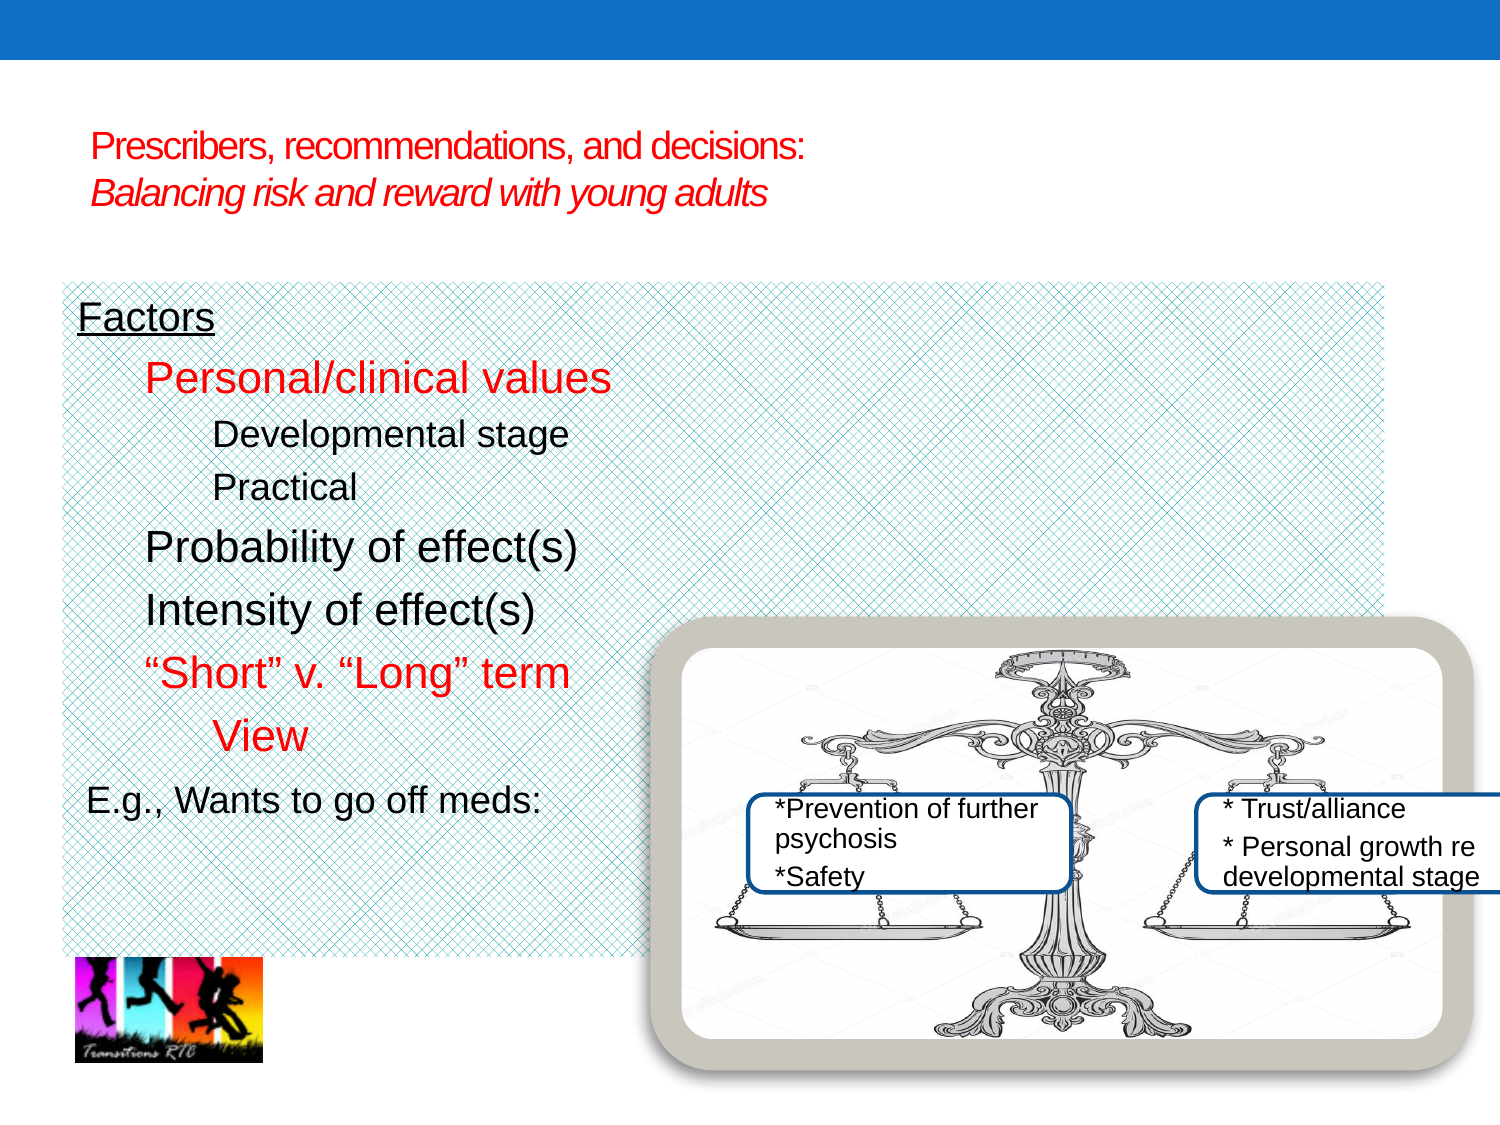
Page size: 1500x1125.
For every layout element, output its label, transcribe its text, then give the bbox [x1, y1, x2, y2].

text_box * Trust/alliance * Personal growth re developmental stage [1467, 792, 1500, 895]
title Prescribers, recommendations, and decisions: Balancing risk and reward with young adults [75, 112, 1500, 283]
list Factors Personal/clinical values Developmental stage Practical Probability of effect(s) Intensity of effect(s) “Short” v. “Long” term View E.g., Wants to go off meds: [62, 282, 1385, 957]
picture [665, 632, 1459, 1055]
picture [75, 957, 263, 1063]
